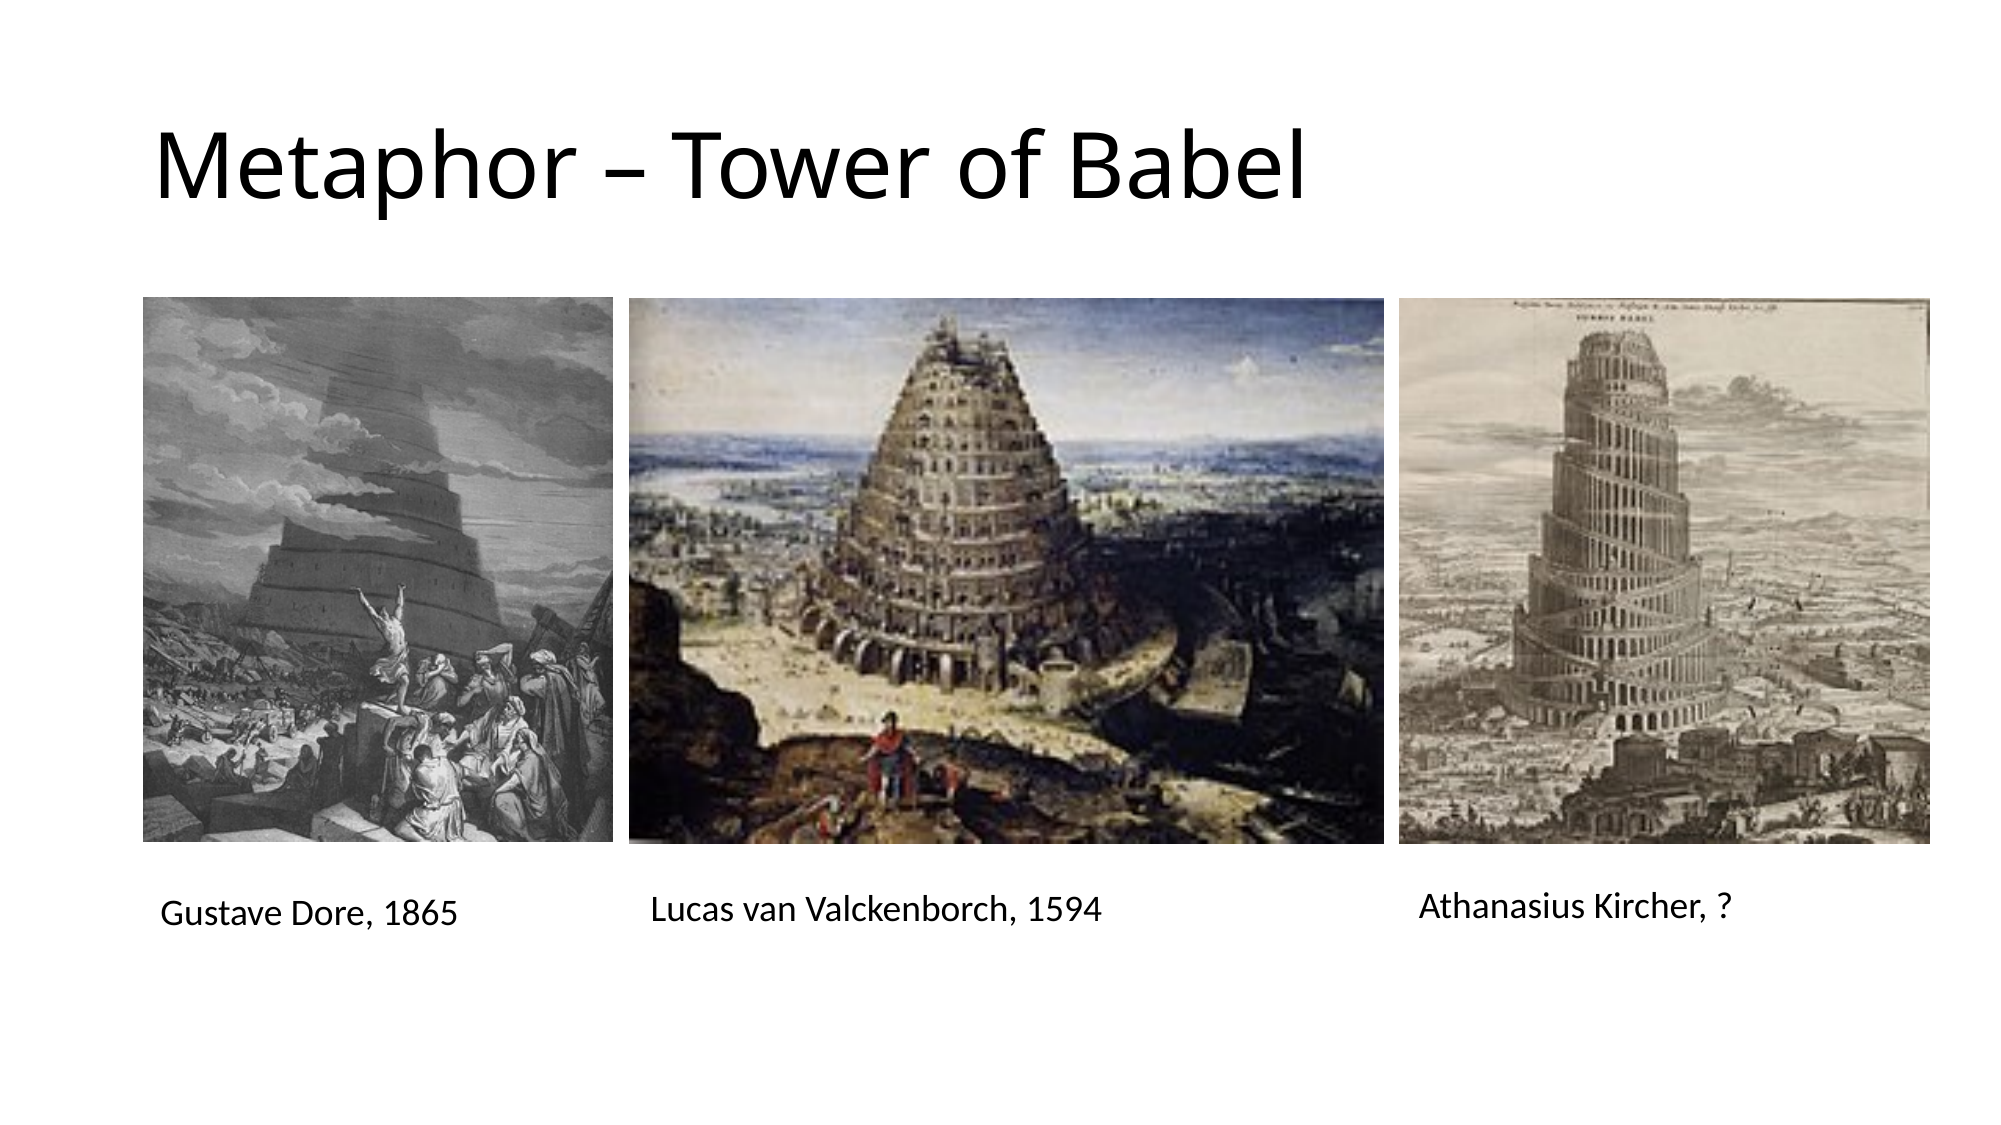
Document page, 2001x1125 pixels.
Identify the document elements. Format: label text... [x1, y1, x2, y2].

picture [1399, 298, 1930, 844]
text_box Athanasius Kircher, ? [1404, 873, 1904, 934]
title Metaphor – Tower of Babel [137, 59, 1863, 278]
text_box Gustave Dore, 1865 [145, 880, 618, 941]
picture [629, 298, 1384, 844]
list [143, 297, 613, 842]
text_box Lucas van Valckenborch, 1594 [635, 877, 1135, 937]
